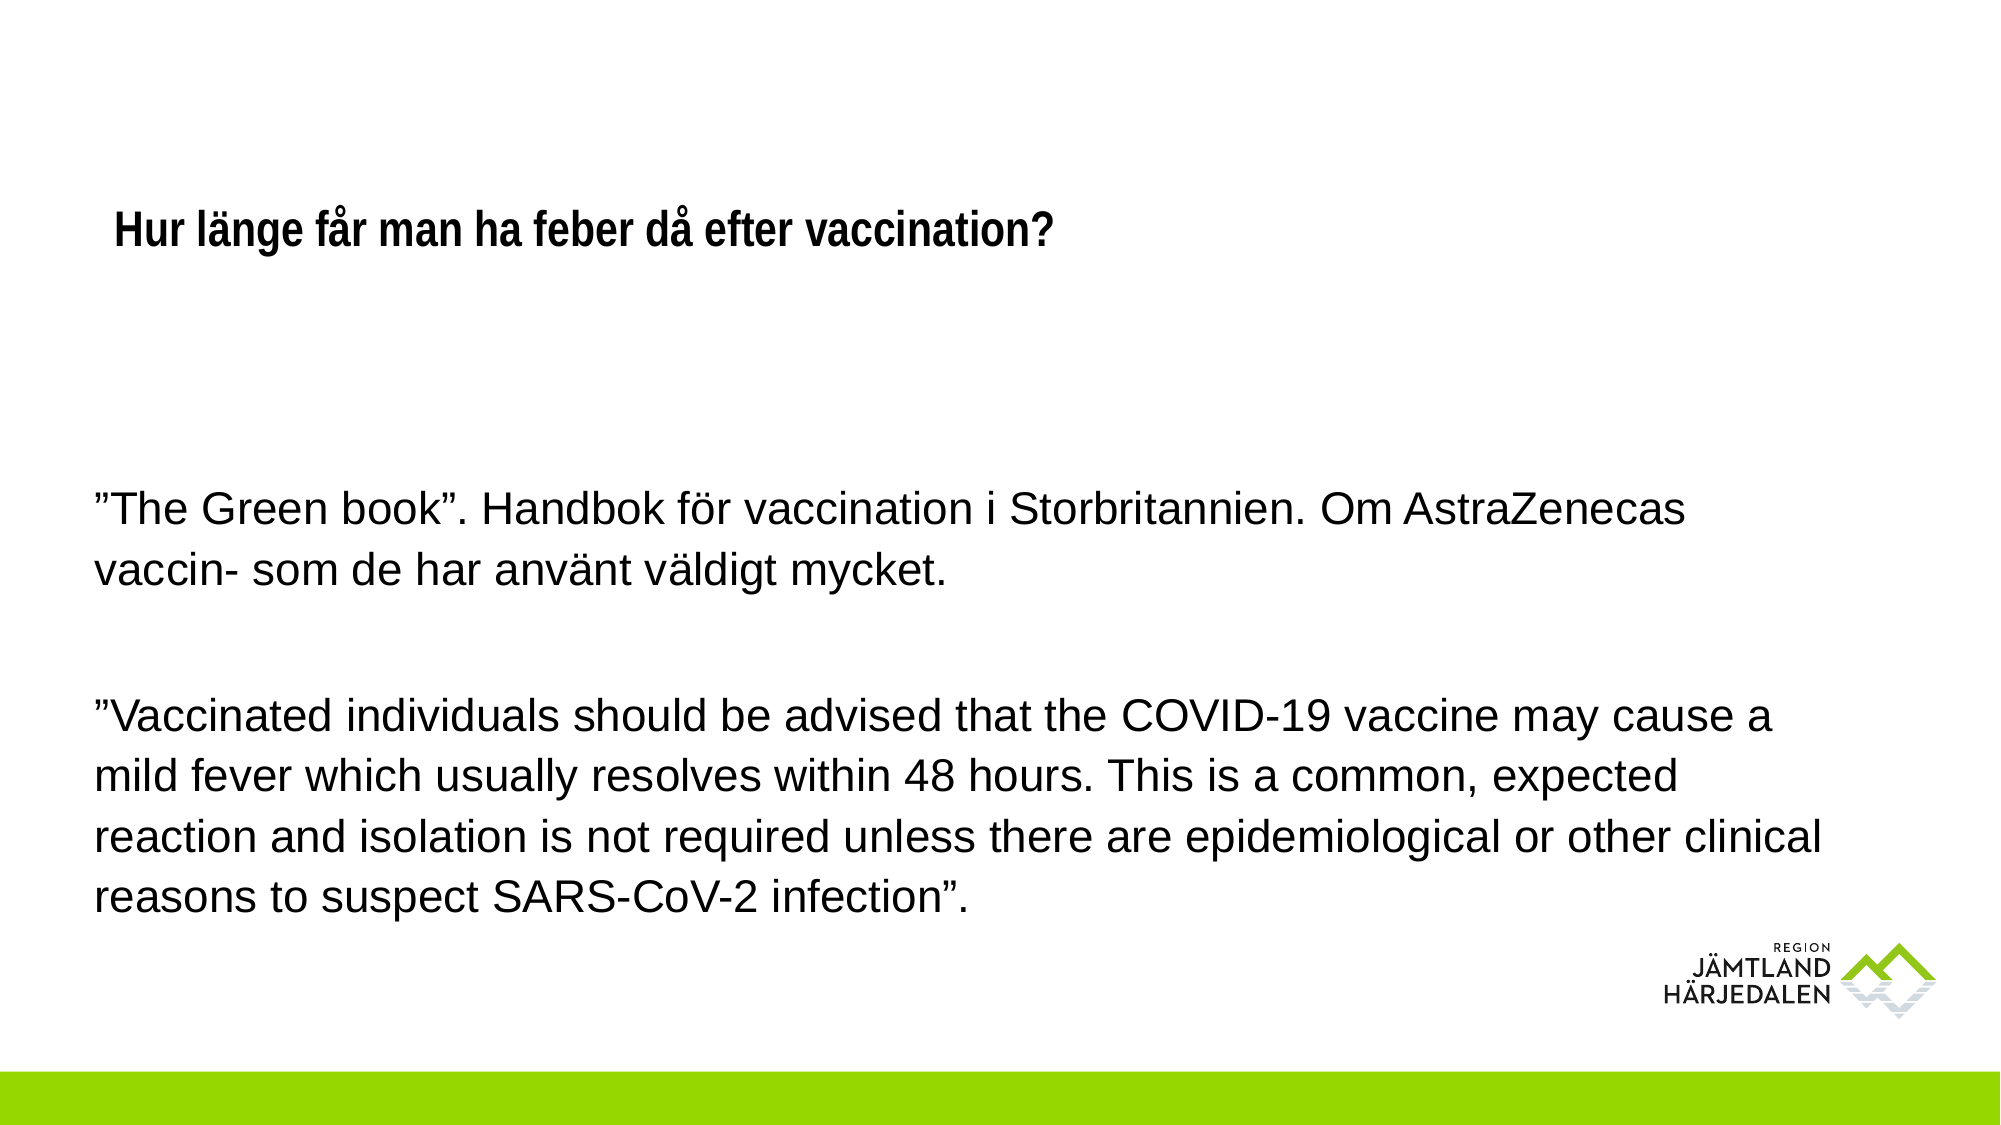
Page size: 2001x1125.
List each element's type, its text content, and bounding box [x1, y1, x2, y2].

list ”The Green book”. Handbok för vaccination i Storbritannien. Om AstraZenecas vaccin- som de har använt väldigt mycket. ”Vaccinated individuals should be advised that the COVID-19 vaccine may cause a mild fever which usually resolves within 48 hours. This is a common, expected reaction and isolation is not required unless there are epidemiological or other clinical reasons to suspect SARS-CoV-2 infection”. [79, 466, 1859, 1007]
title Hur länge får man ha feber då efter vaccination? [100, 196, 1185, 303]
